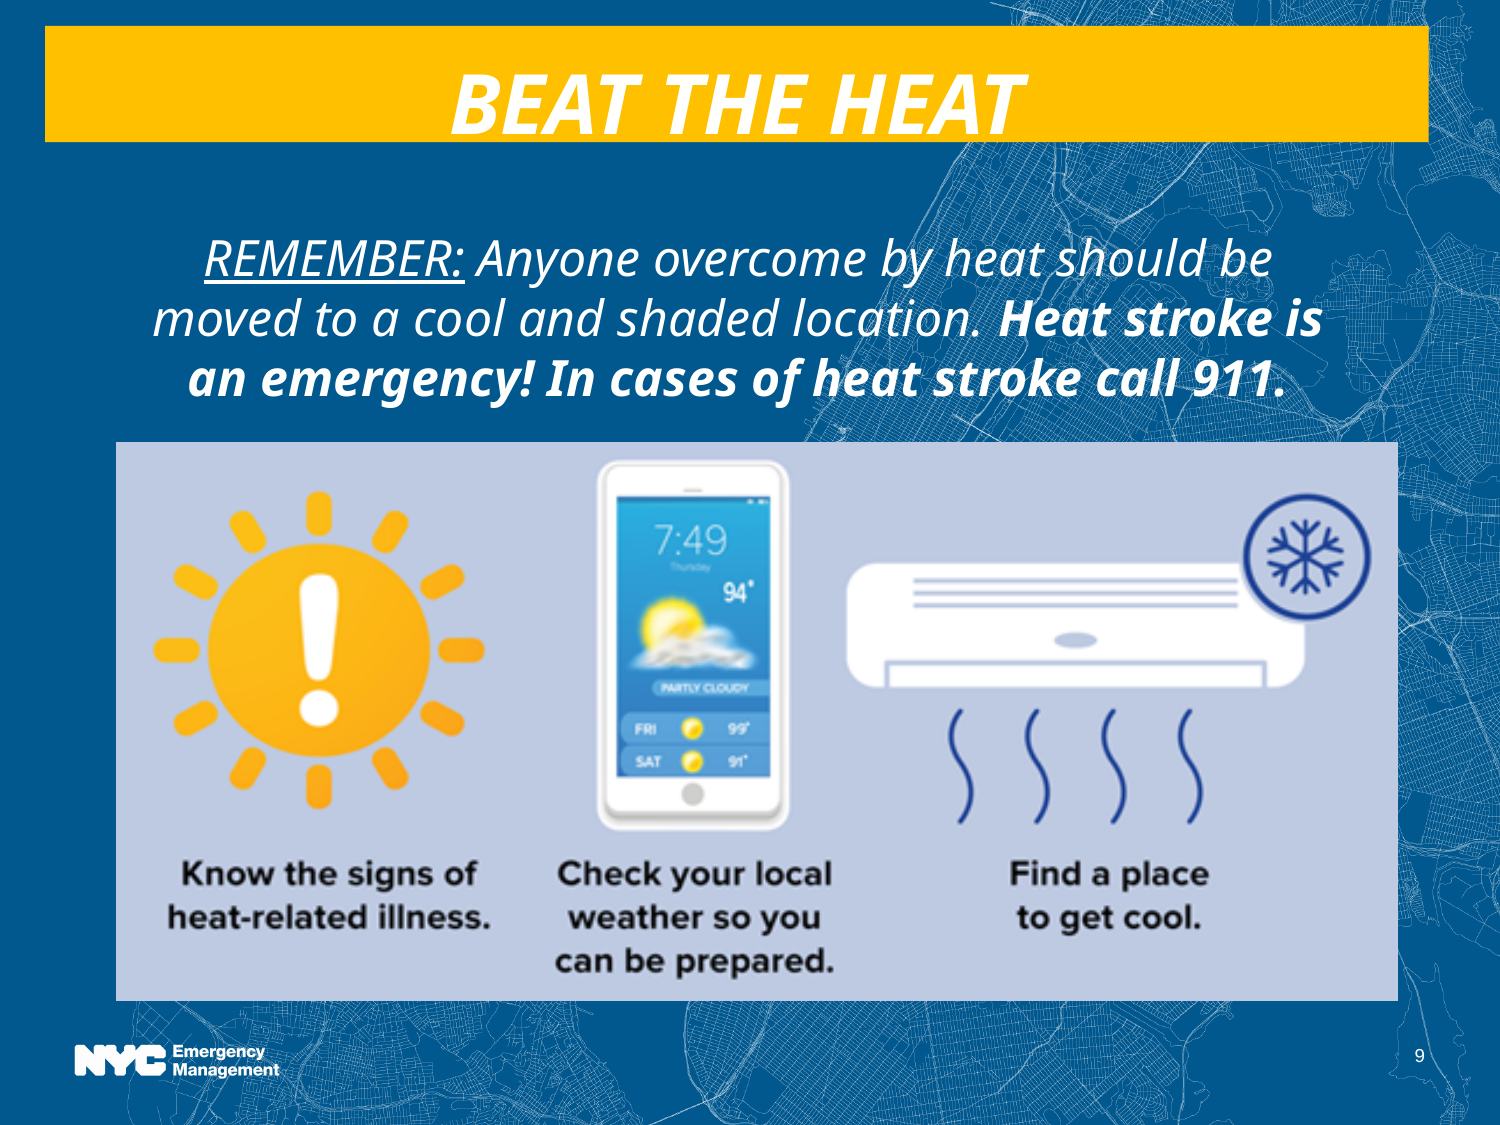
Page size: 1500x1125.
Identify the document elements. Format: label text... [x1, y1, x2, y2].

list BEAT THE HEAT [45, 25, 1429, 143]
text_box REMEMBER: Anyone overcome by heat should be moved to a cool and shaded location. Heat stroke is an emergency! In cases of heat stroke call 911. [137, 226, 1355, 405]
picture [0, 0, 1500, 1125]
